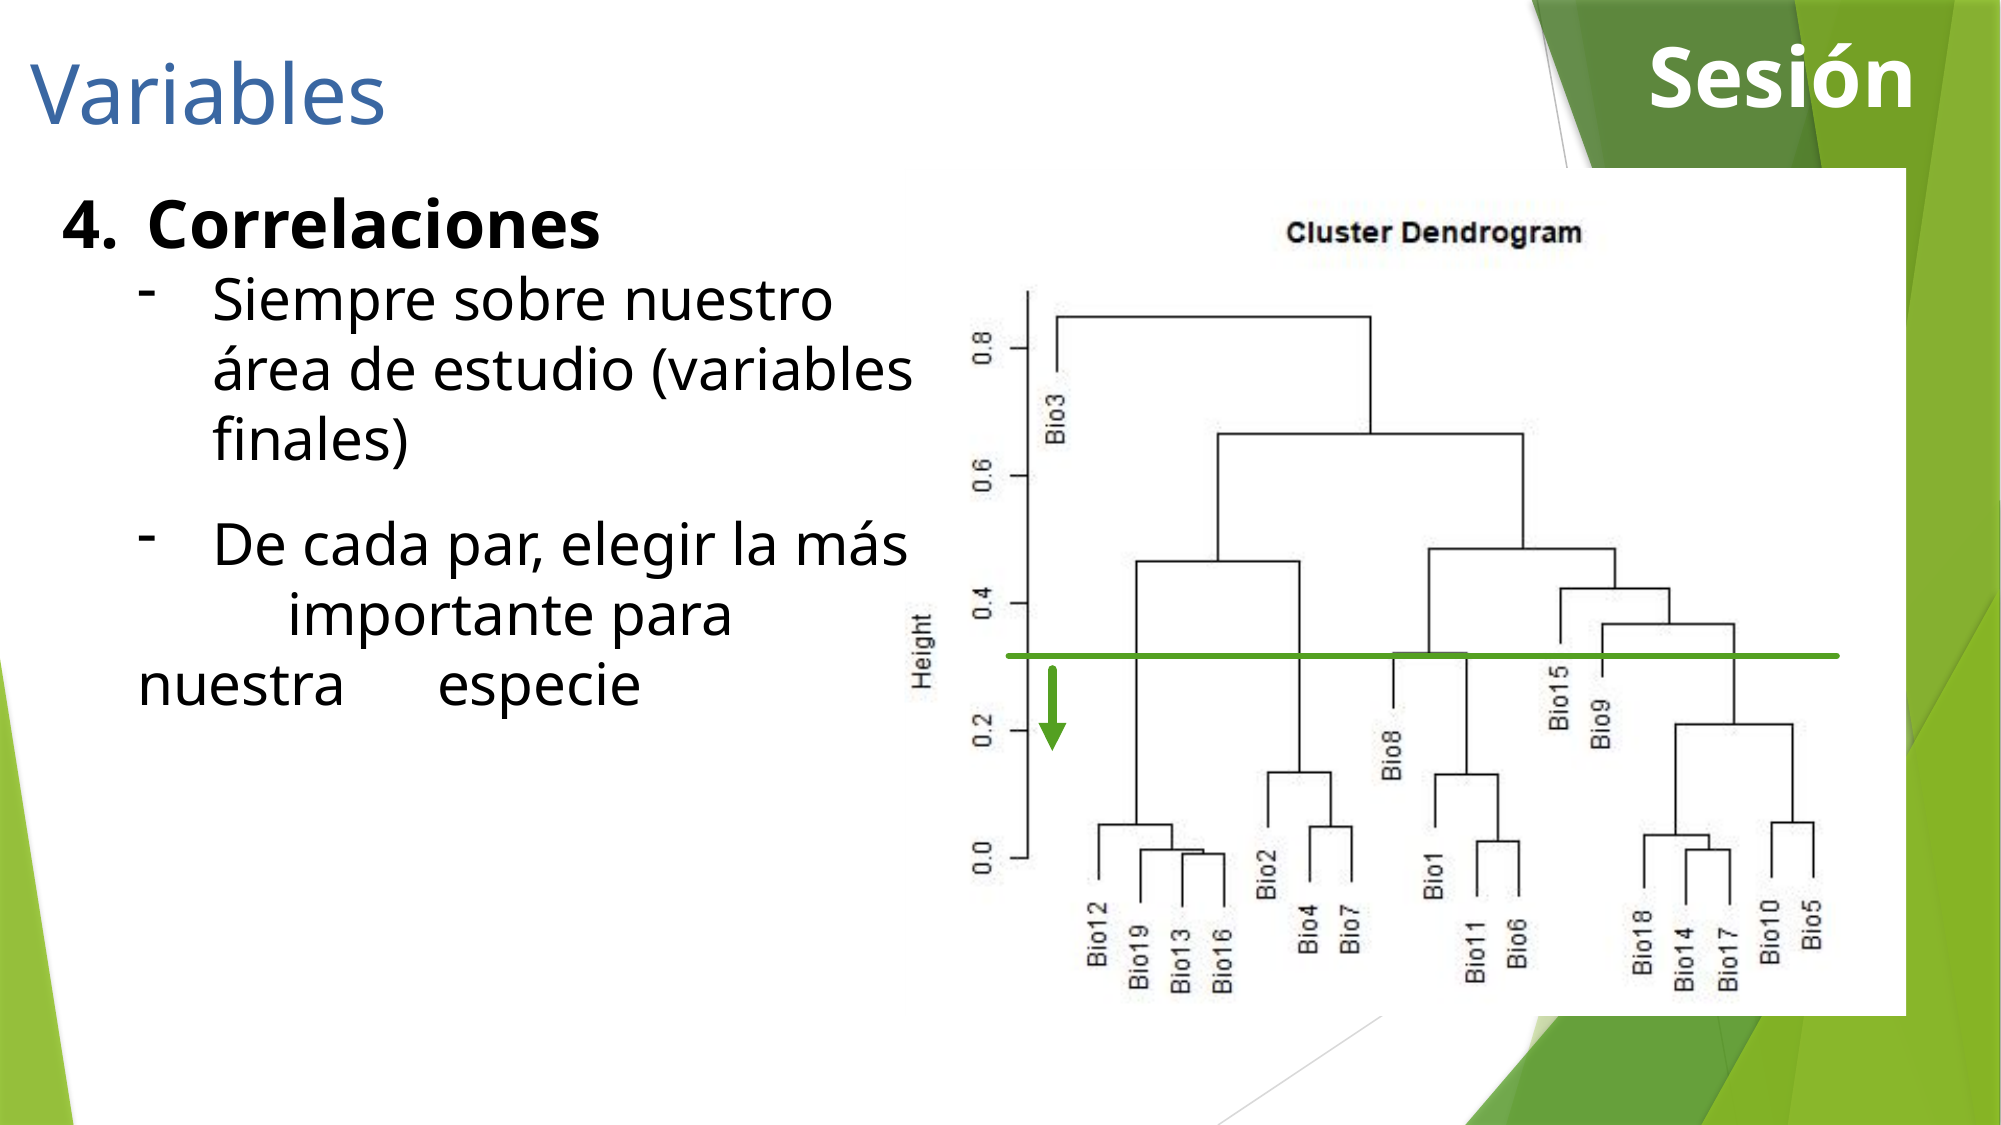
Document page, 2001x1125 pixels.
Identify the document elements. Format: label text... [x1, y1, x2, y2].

picture [904, 168, 1907, 1017]
text_box Correlaciones Siempre sobre nuestro área de estudio (variables finales) De cada par, elegir la más importante para nuestra especie [47, 134, 948, 950]
text_box Sesión 1 [1634, 0, 1971, 282]
text_box Variables [15, 0, 1571, 149]
